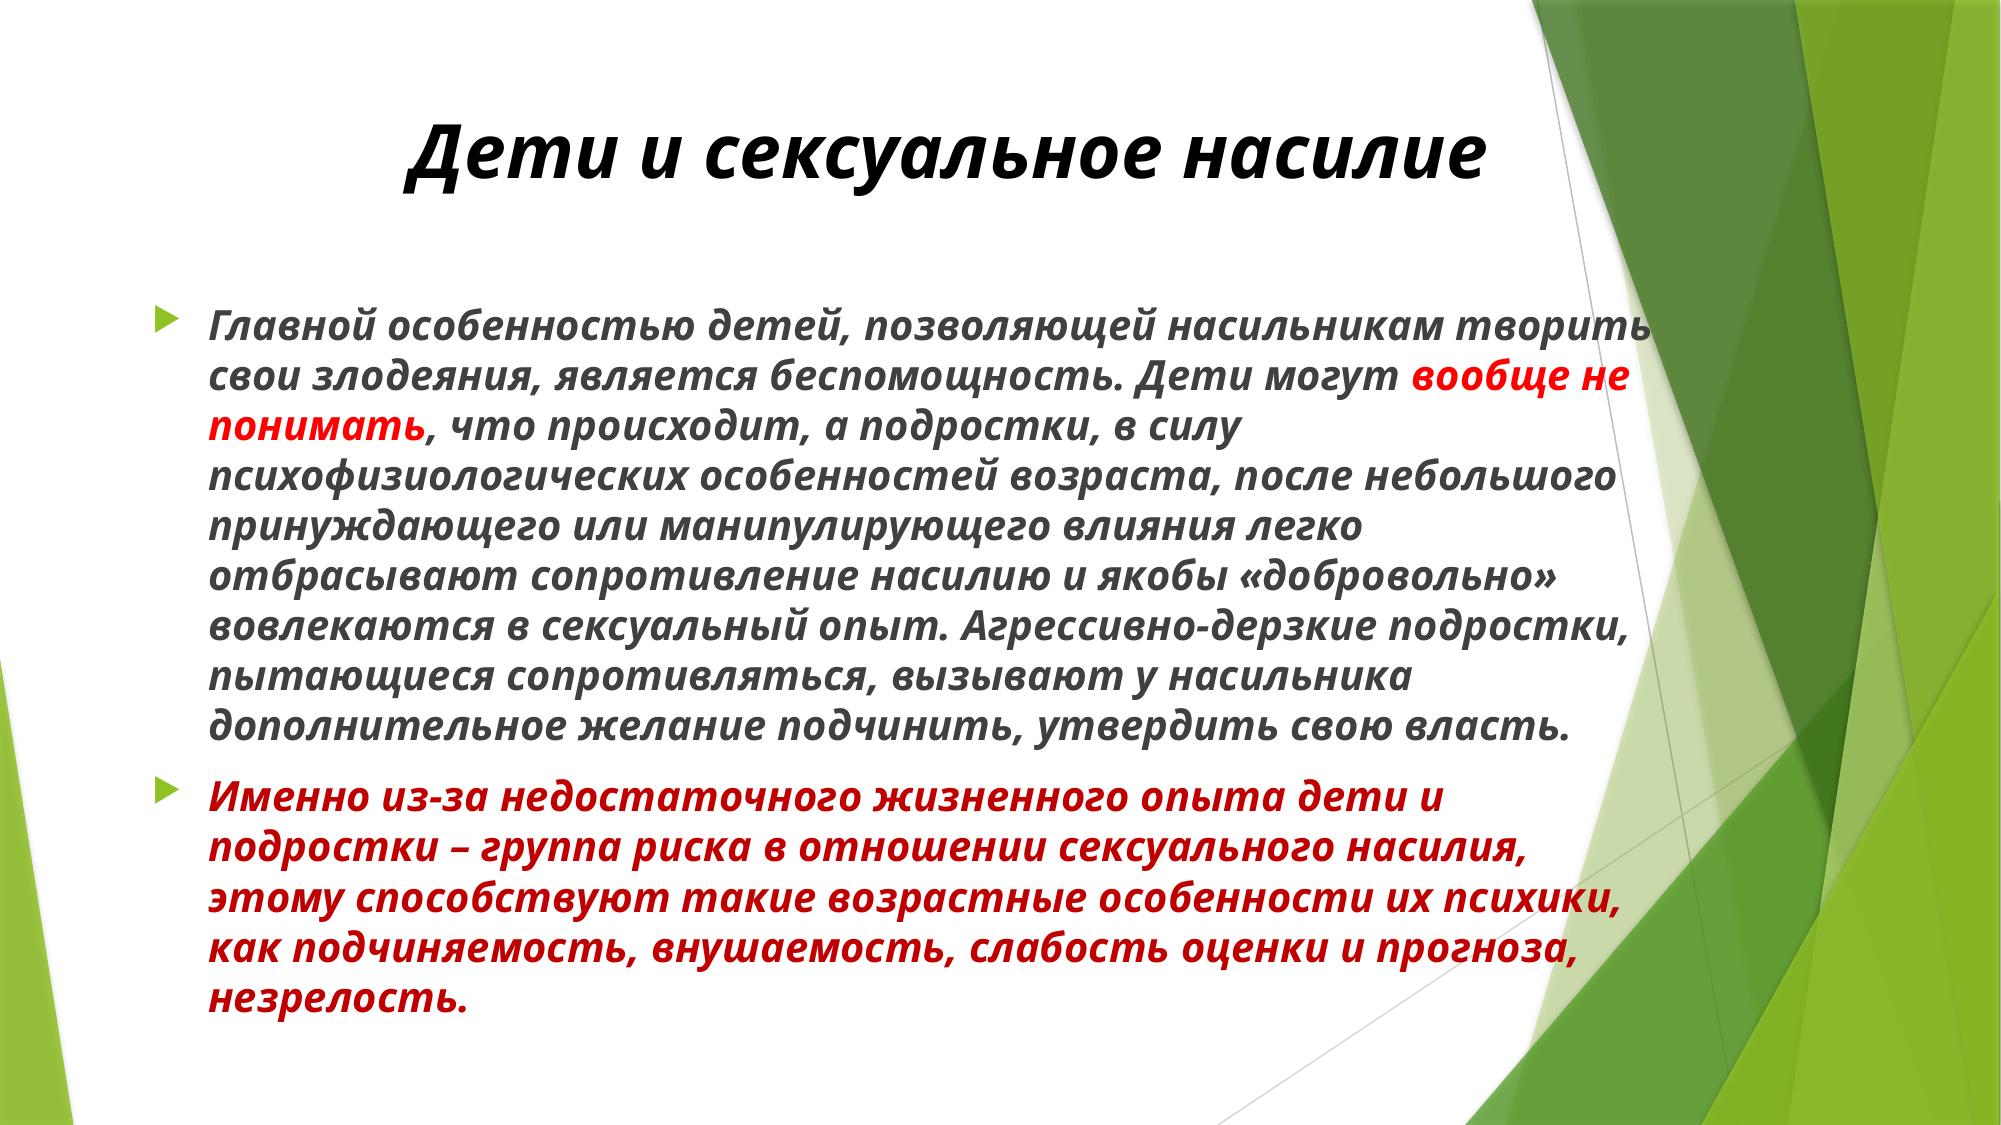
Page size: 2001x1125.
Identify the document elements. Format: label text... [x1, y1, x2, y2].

list Главной особенностью детей, позволяющей насильникам творить свои злодеяния, является беспомощность. Дети могут вообще не понимать, что происходит, а подростки, в силу психофизиологических особенностей возраста, после небольшого принуждающего или манипулирующего влияния легко отбрасывают сопротивление насилию и якобы «добровольно» вовлекаются в сексуальный опыт. Агрессивно-дерзкие подростки, пытающиеся сопротивляться, вызывают у насильника дополнительное желание подчинить, утвердить свою власть. Именно из-за недостаточного жизненного опыта дети и подростки – группа риска в отношении сексуального насилия, этому способствуют такие возрастные особенности их психики, как подчиняемость, внушаемость, слабость оценки и прогноза, незрелость. [137, 291, 1675, 1050]
title Дети и сексуальное насилие [244, 96, 1655, 291]
